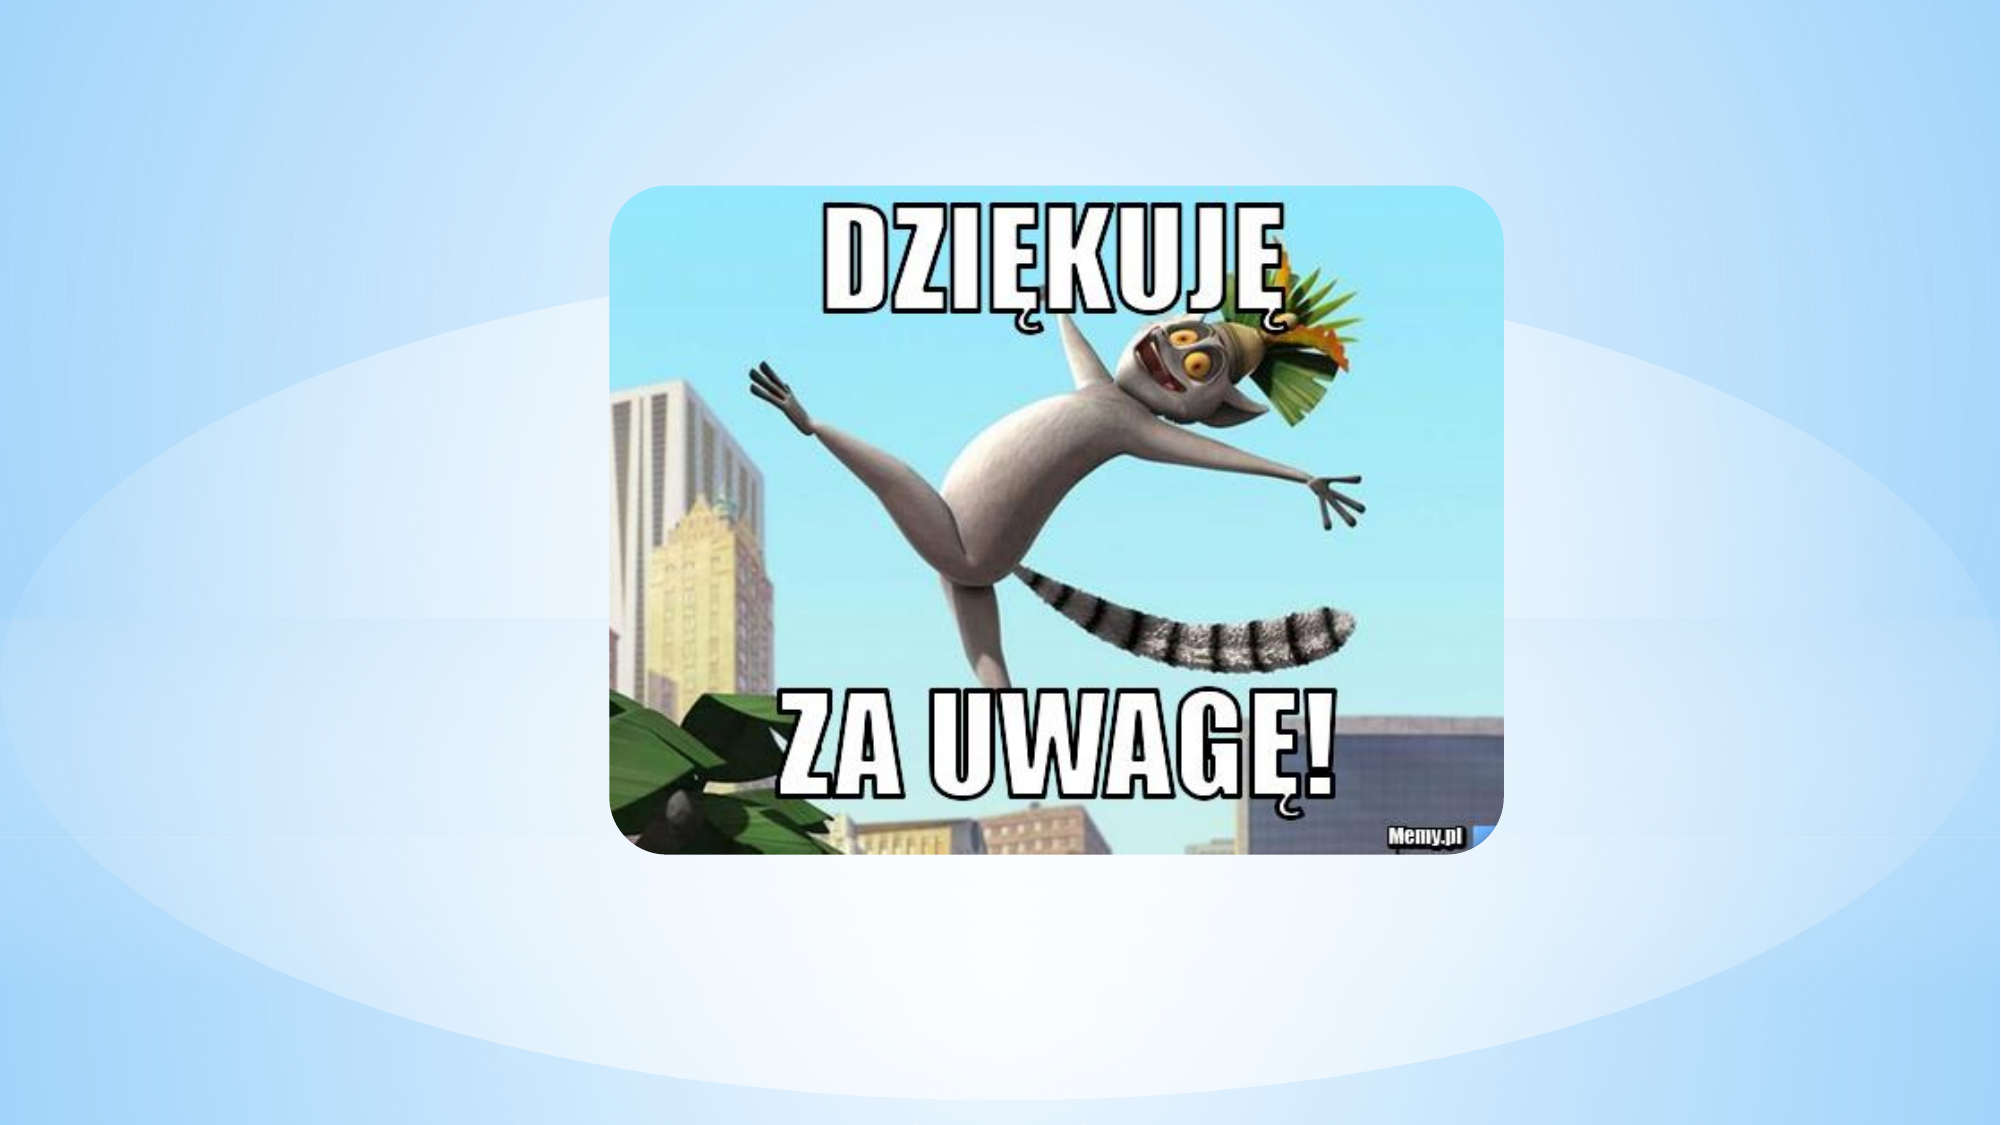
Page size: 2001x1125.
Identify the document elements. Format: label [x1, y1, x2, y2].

picture [609, 185, 1504, 855]
